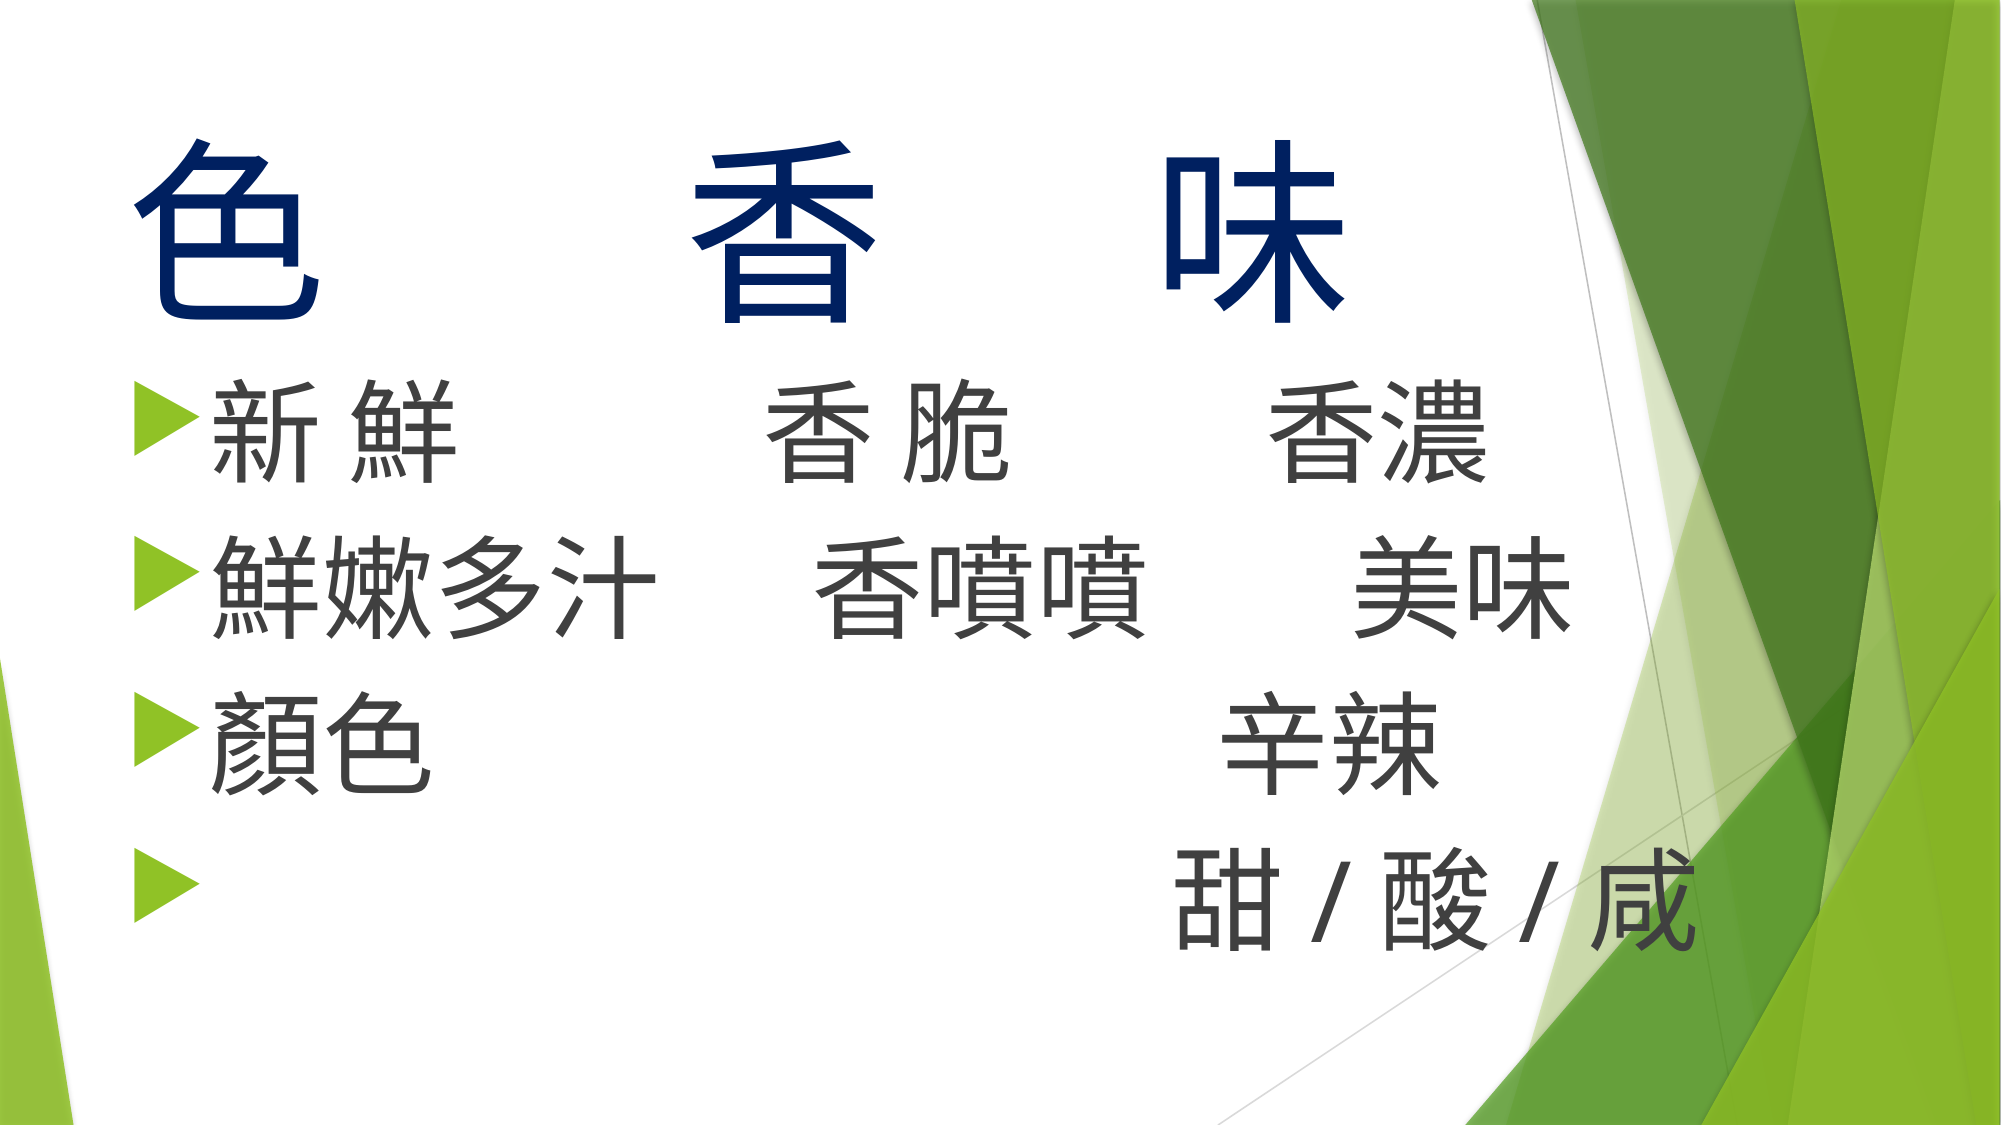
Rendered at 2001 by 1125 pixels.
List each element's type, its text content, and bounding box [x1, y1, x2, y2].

title 色 香 味 [111, 99, 1868, 317]
list 新 鮮 香 脆 香濃 鮮嫰多汁 香噴噴 美味 顏色 辛辣 甜/酸/咸 [111, 354, 1912, 992]
